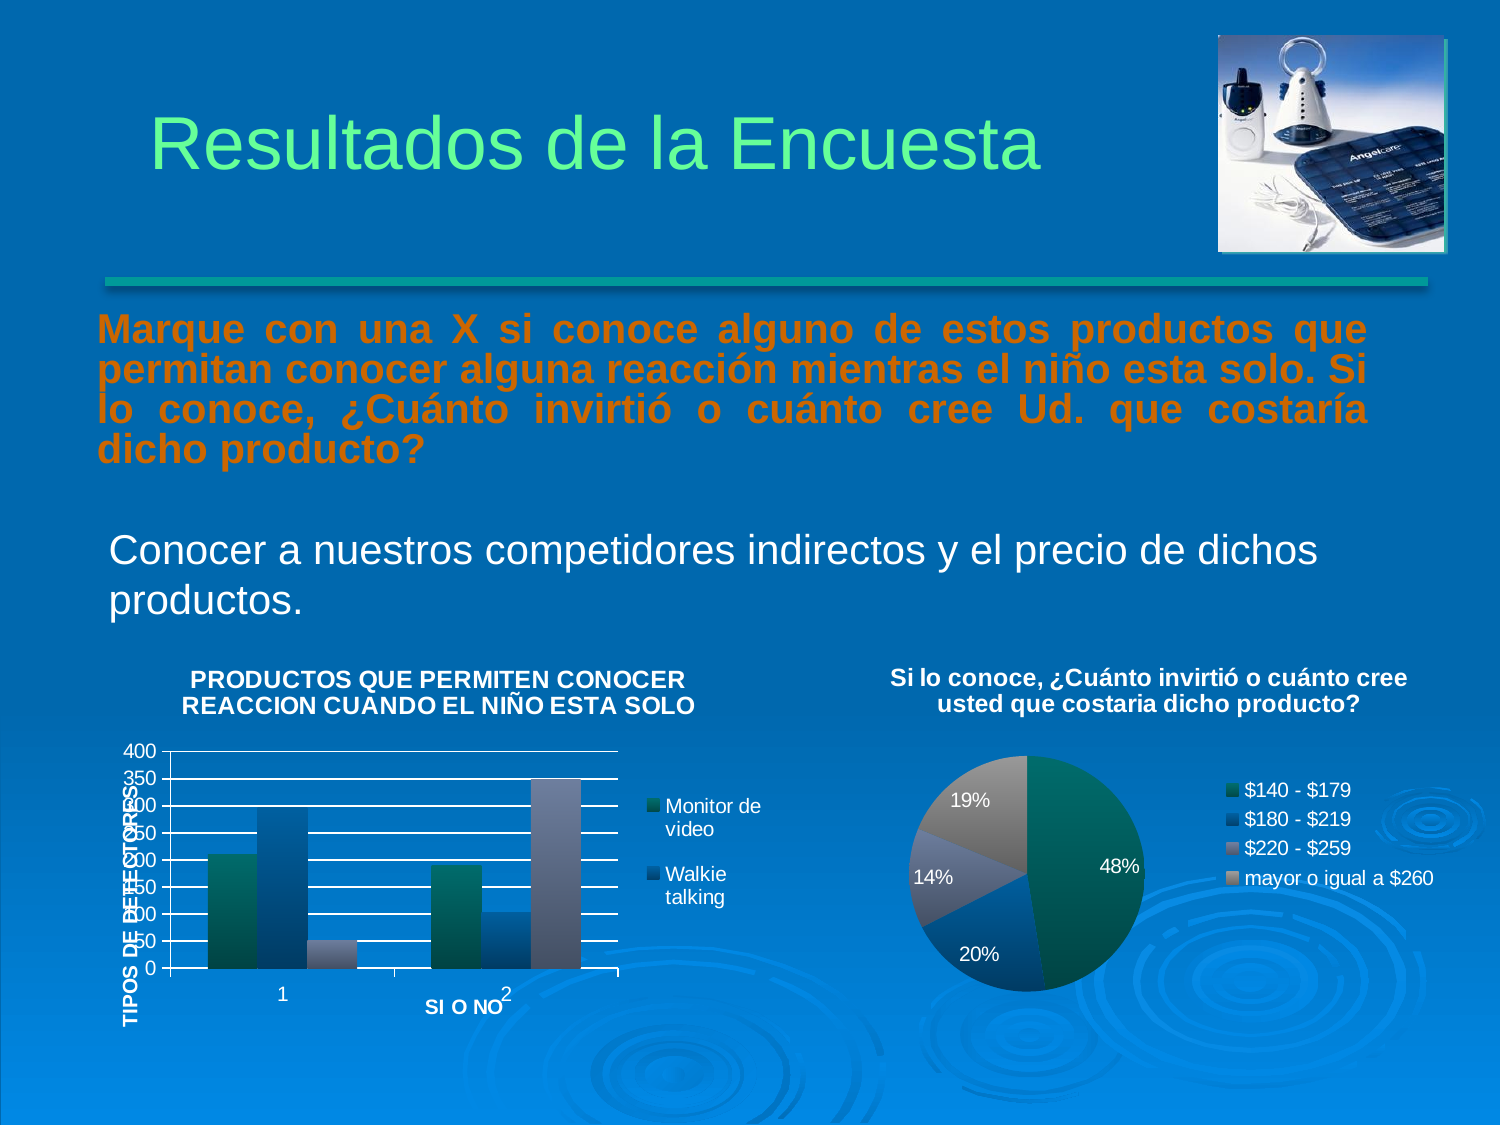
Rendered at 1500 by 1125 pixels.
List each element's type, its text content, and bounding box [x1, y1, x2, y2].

chart [93, 644, 1454, 1032]
text_box Marque con una X si conoce alguno de estos productos que permitan conocer alguna reacción mientras el niño esta solo. Si lo conoce, ¿Cuánto invirtió o cuánto cree Ud. que costaría dicho producto? [82, 304, 1383, 528]
picture [1218, 34, 1444, 253]
text_box Conocer a nuestros competidores indirectos y el precio de dichos productos. [93, 528, 1372, 631]
title Resultados de la Encuesta [74, 45, 1117, 233]
